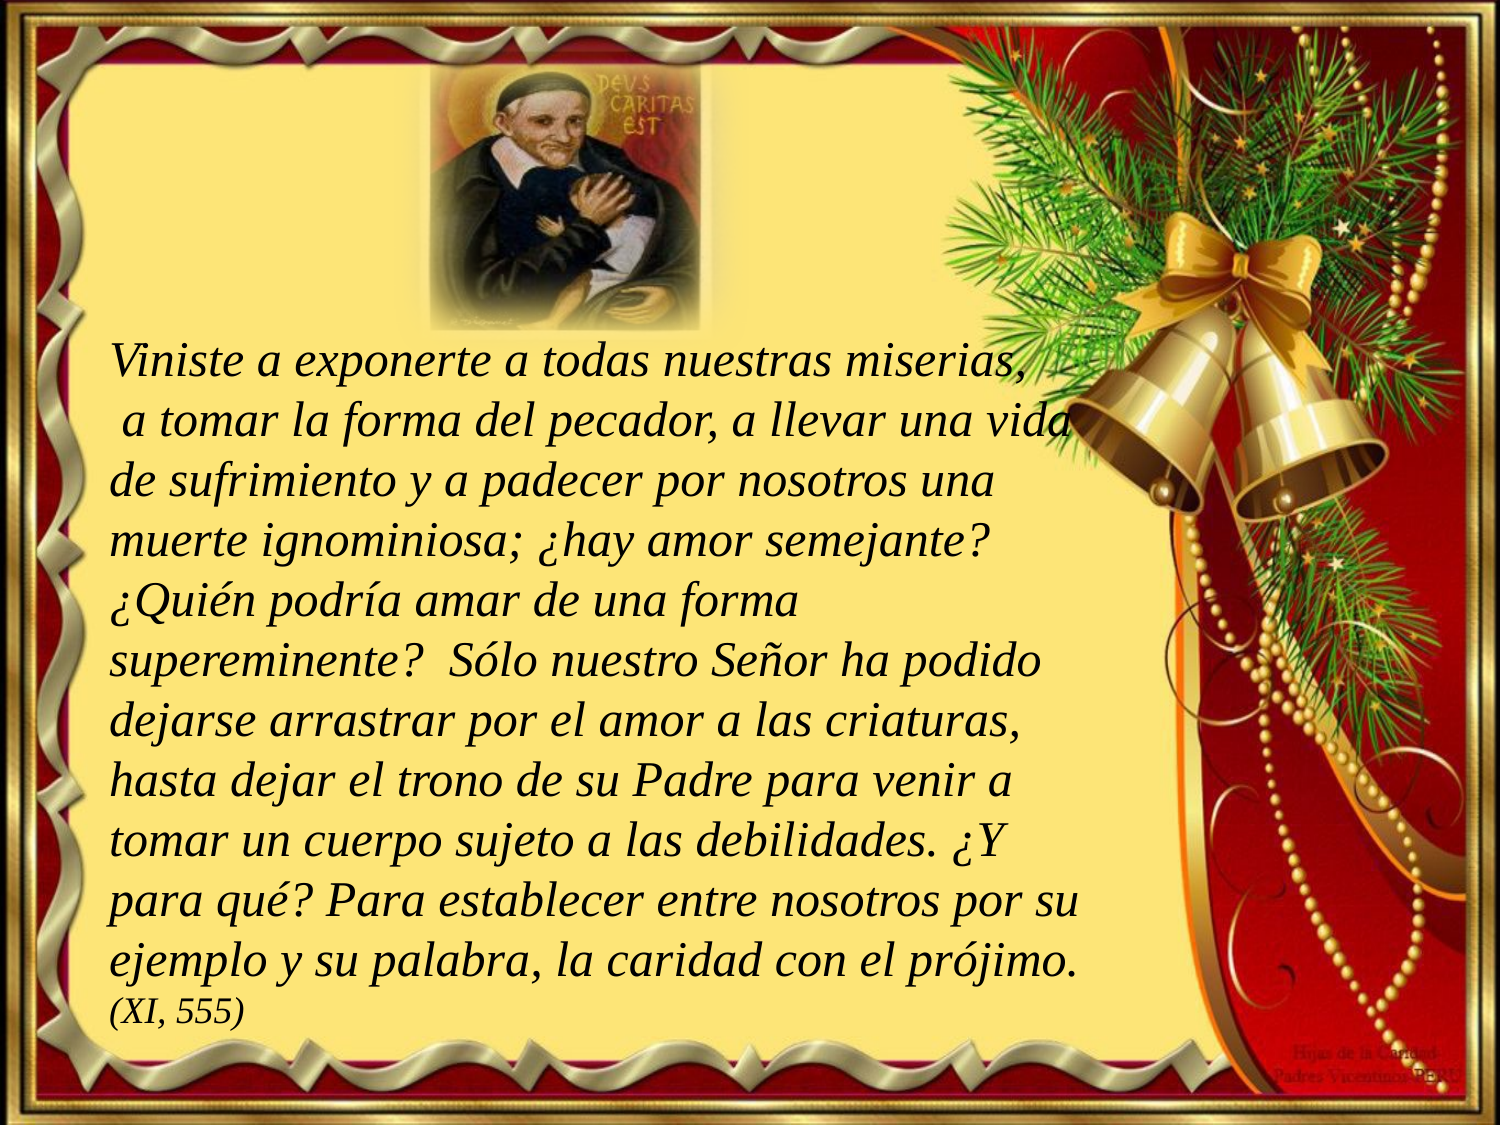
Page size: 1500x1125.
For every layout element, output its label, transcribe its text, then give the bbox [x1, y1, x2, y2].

text_box Viniste a exponerte a todas nuestras miserias, a tomar la forma del pecador, a llevar una vida de sufrimiento y a padecer por nosotros una muerte ignominiosa; ¿hay amor semejante? ¿Quién podría amar de una forma supereminente? Sólo nuestro Señor ha podido dejarse arrastrar por el amor a las criaturas, hasta dejar el trono de su Padre para venir a tomar un cuerpo sujeto a las debilidades. ¿Y para qué? Para establecer entre nosotros por su ejemplo y su palabra, la caridad con el prójimo. (XI, 555) [94, 318, 1096, 1079]
picture [0, 0, 1500, 1125]
